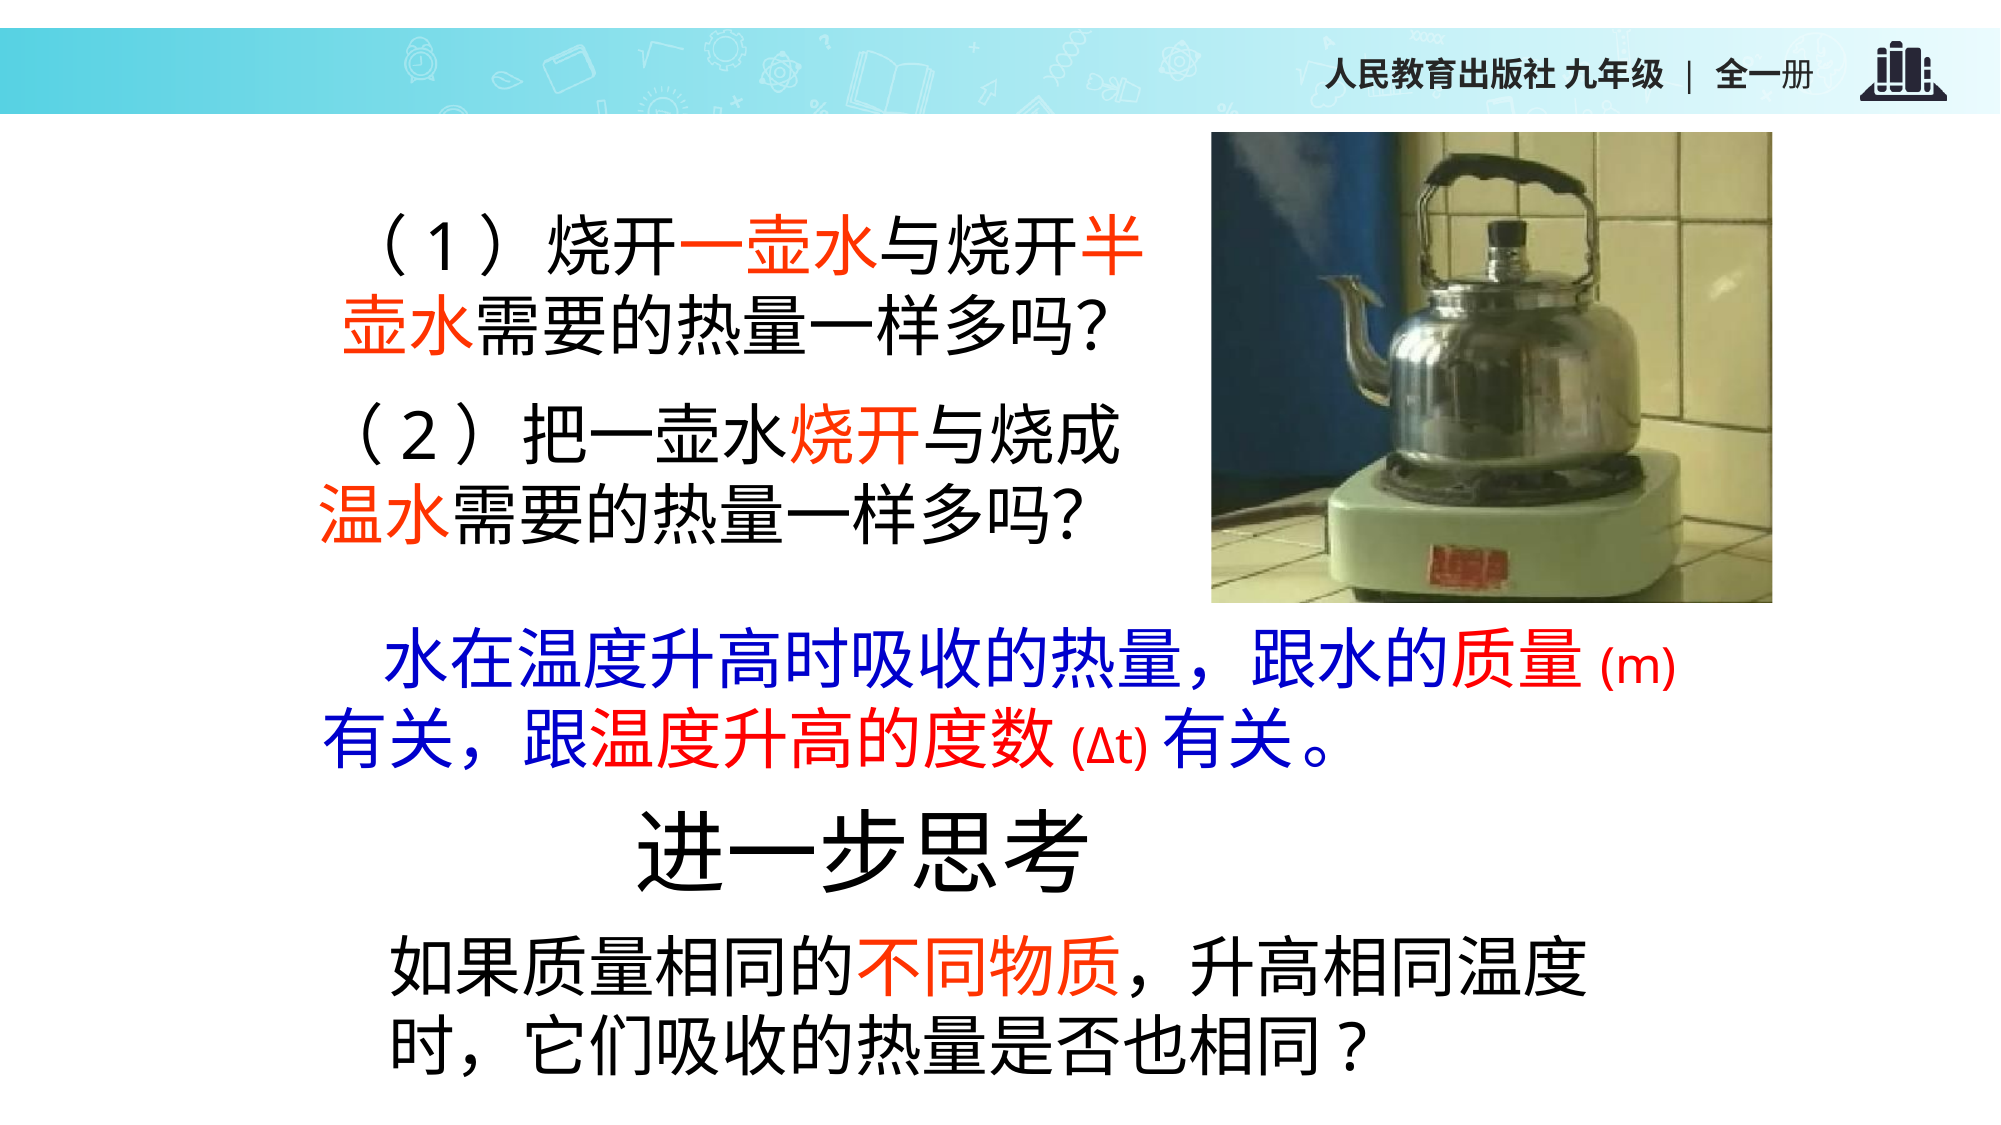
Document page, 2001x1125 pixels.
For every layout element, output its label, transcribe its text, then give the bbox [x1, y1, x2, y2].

text_box 水在温度升高时吸收的热量，跟水的质量(m) 有关，跟温度升高的度数(Δt)有关 。 [307, 609, 1692, 785]
picture [1211, 132, 1773, 603]
text_box 进一步思考 [492, 786, 1237, 912]
text_box 如果质量相同的不同物质，升高相同温度 时，它们吸收的热量是否也相同? [373, 916, 1605, 1092]
picture [1860, 41, 1947, 101]
text_box （1）烧开一壶水与烧开半壶水需要的热量一样多吗？ [326, 196, 1166, 371]
picture [404, 29, 1847, 114]
text_box （2）把一壶水烧开与烧成温水需要的热量一样多吗？ [303, 385, 1142, 560]
